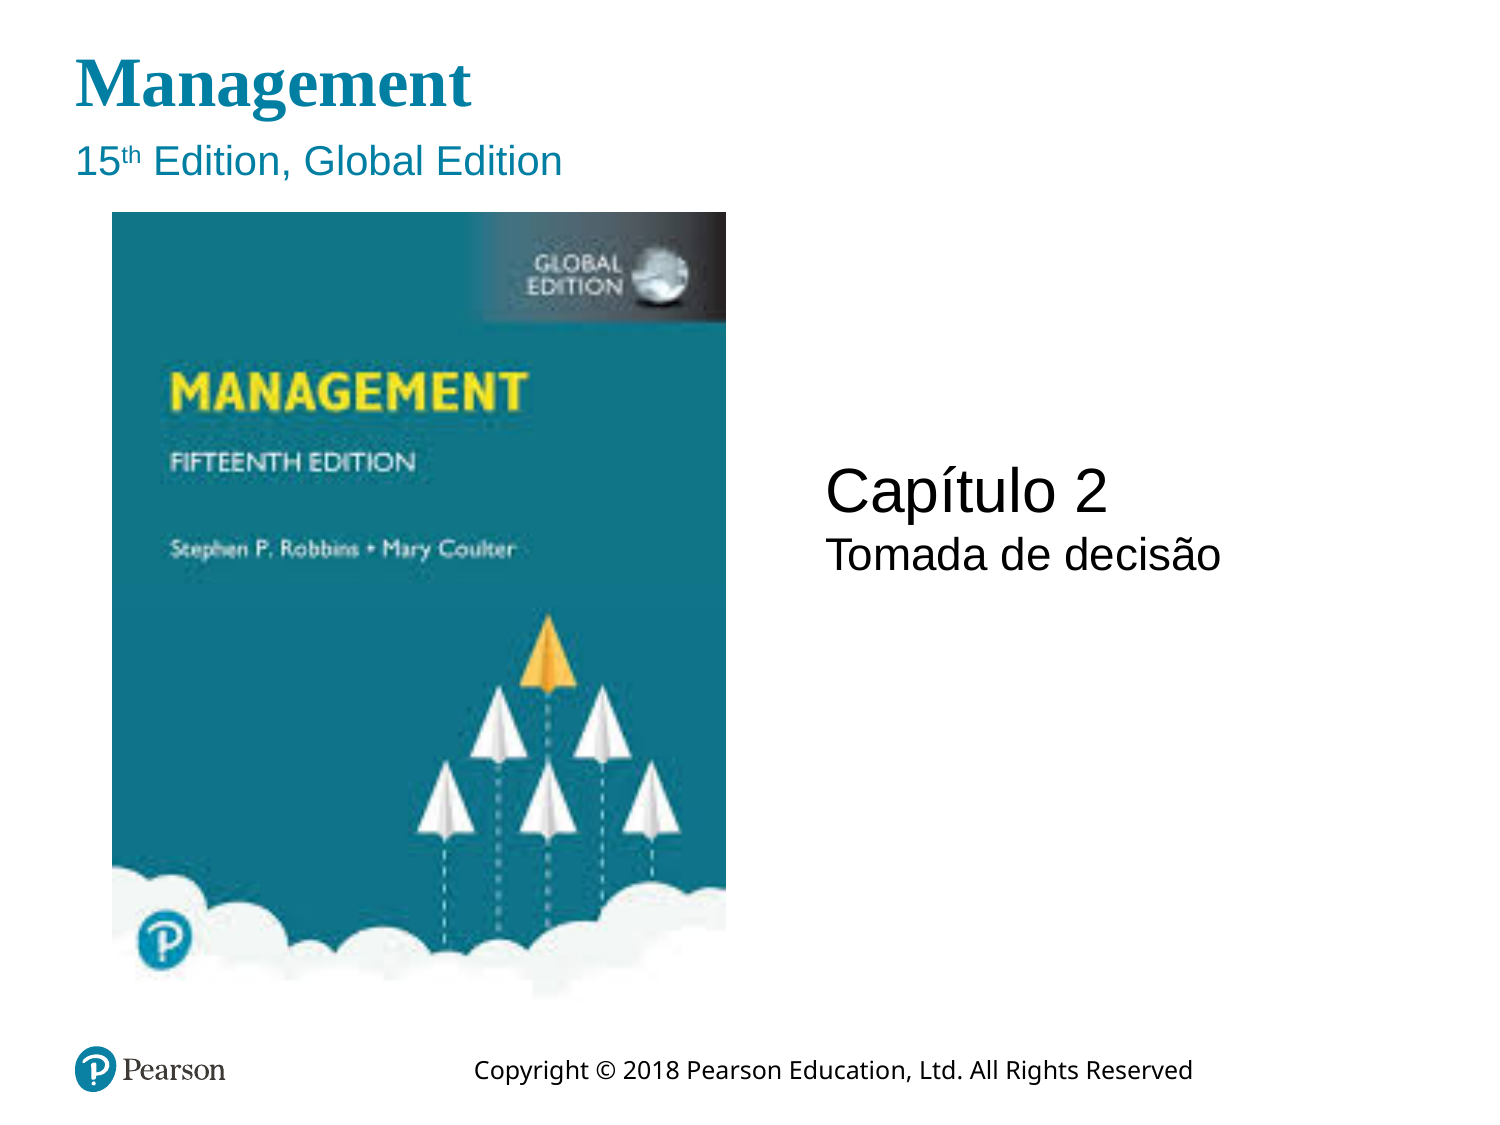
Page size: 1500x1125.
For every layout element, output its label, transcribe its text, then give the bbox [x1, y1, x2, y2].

picture [112, 212, 726, 1003]
list Tomada de decisão [825, 525, 1425, 1005]
list Copyright © 2018 Pearson Education, Ltd. All Rights Reserved [473, 1054, 1437, 1100]
list 15th Edition, Global Edition [75, 133, 1425, 213]
list Capítulo 2 [825, 262, 1425, 525]
title Management [75, 35, 1425, 133]
